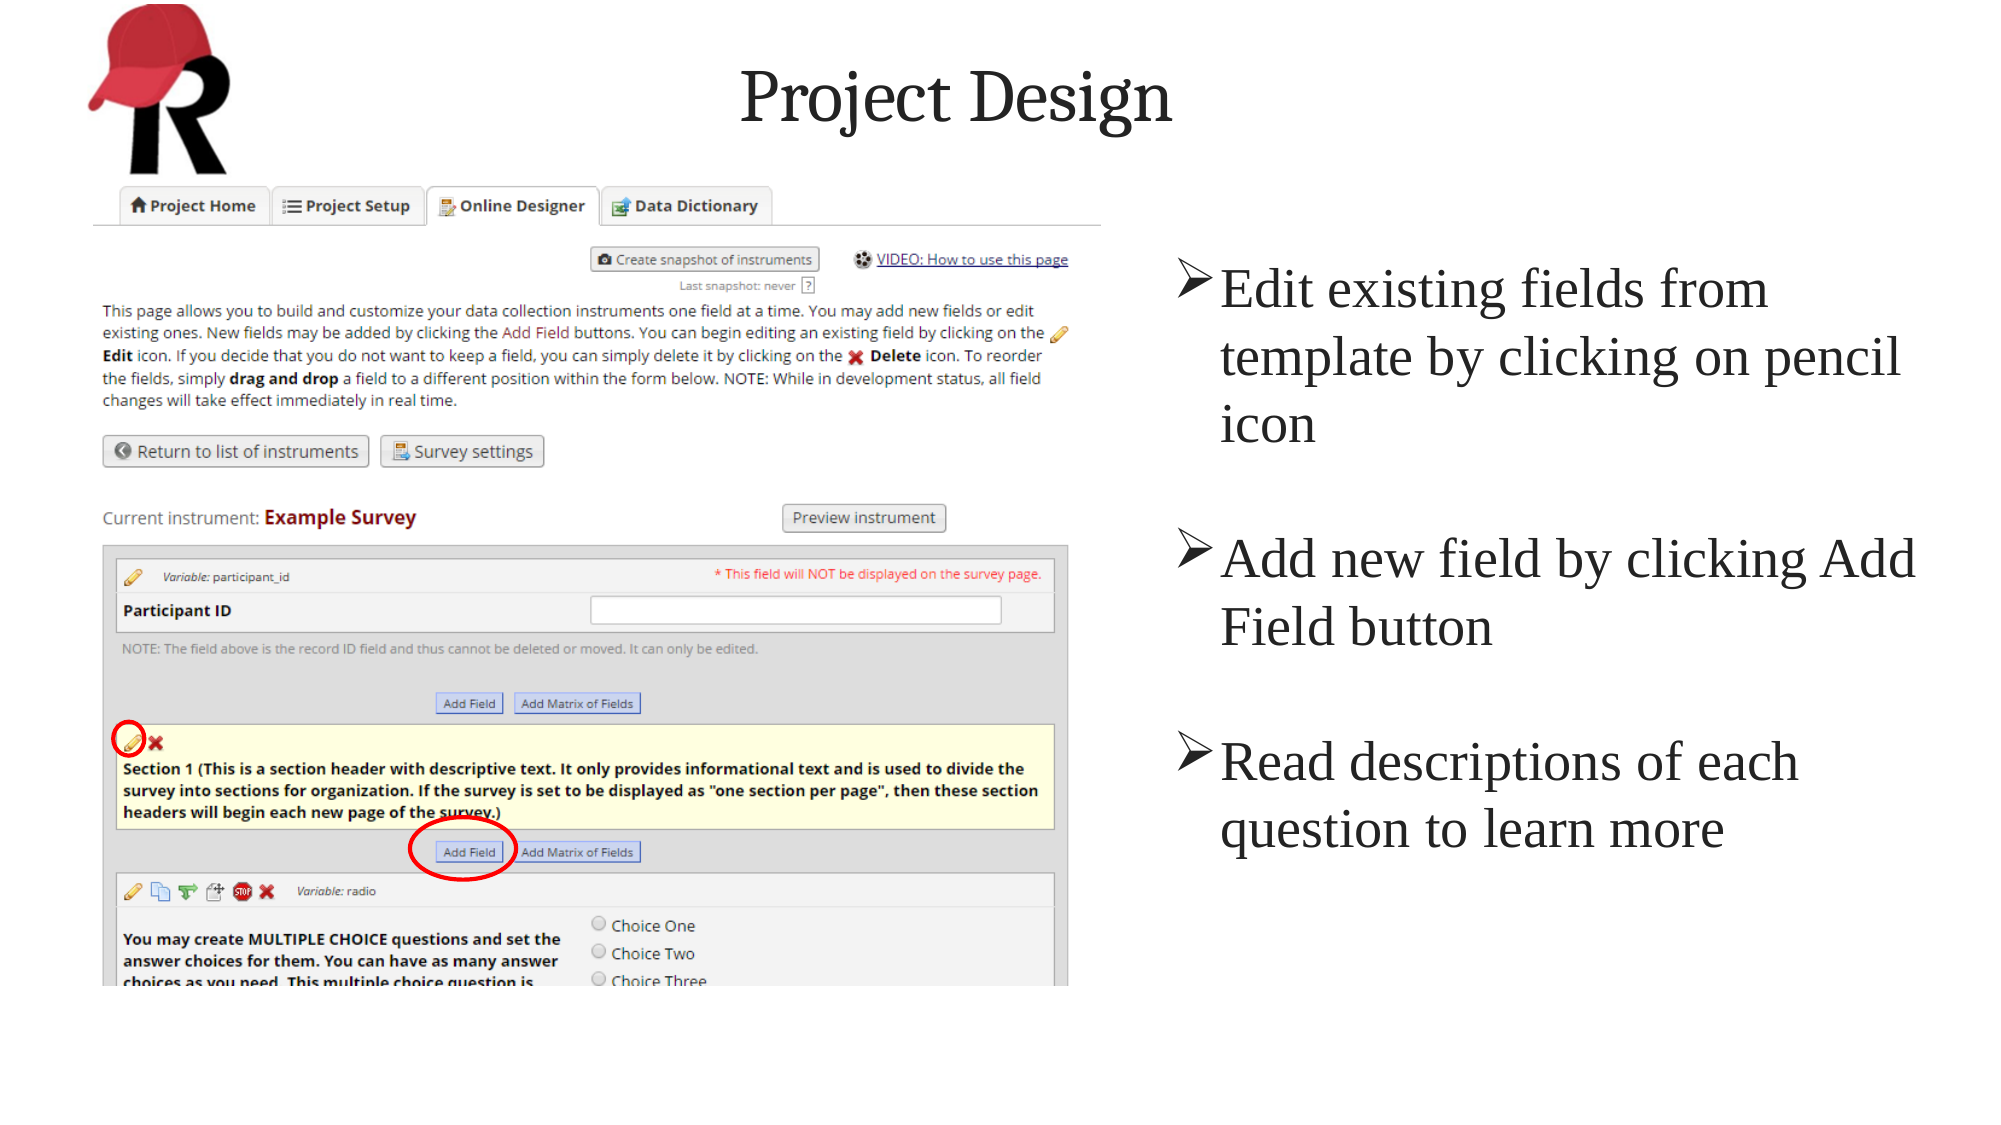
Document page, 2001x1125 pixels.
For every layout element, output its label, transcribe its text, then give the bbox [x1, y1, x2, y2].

text_box Edit existing fields from template by clicking on pencil icon Add new field by clicking Add Field button Read descriptions of each question to learn more [1173, 251, 1948, 860]
text_box Project Design [298, 48, 1617, 135]
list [93, 168, 1101, 986]
picture [76, 4, 249, 178]
